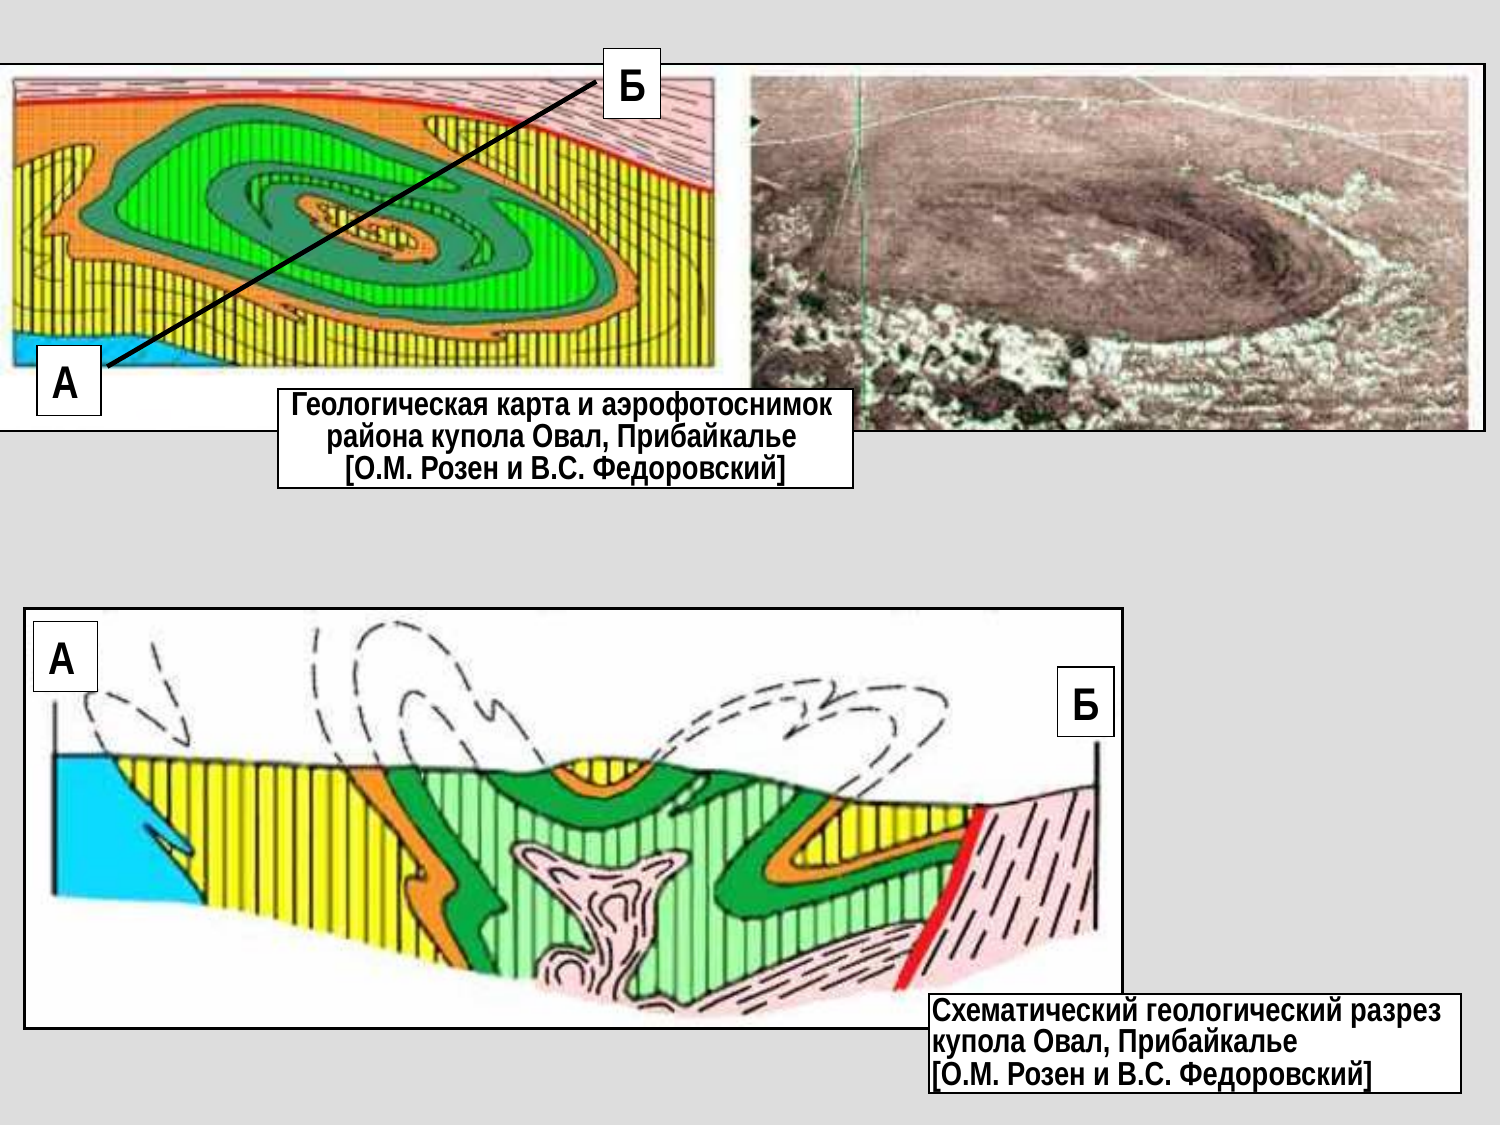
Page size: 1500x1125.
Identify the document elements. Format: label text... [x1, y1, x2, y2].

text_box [25, 610, 1121, 1027]
text_box Геологическая карта и аэрофотоснимок района купола Овал, Прибайкалье [О.М. Розен и В.С. Федоровский] [278, 439, 854, 488]
text_box Б [603, 48, 661, 63]
picture [0, 64, 1484, 431]
text_box Схематический геологический разрез купола Овал, Прибайкалье [О.М. Розен и В.С. Федоровский] [928, 993, 1461, 1093]
